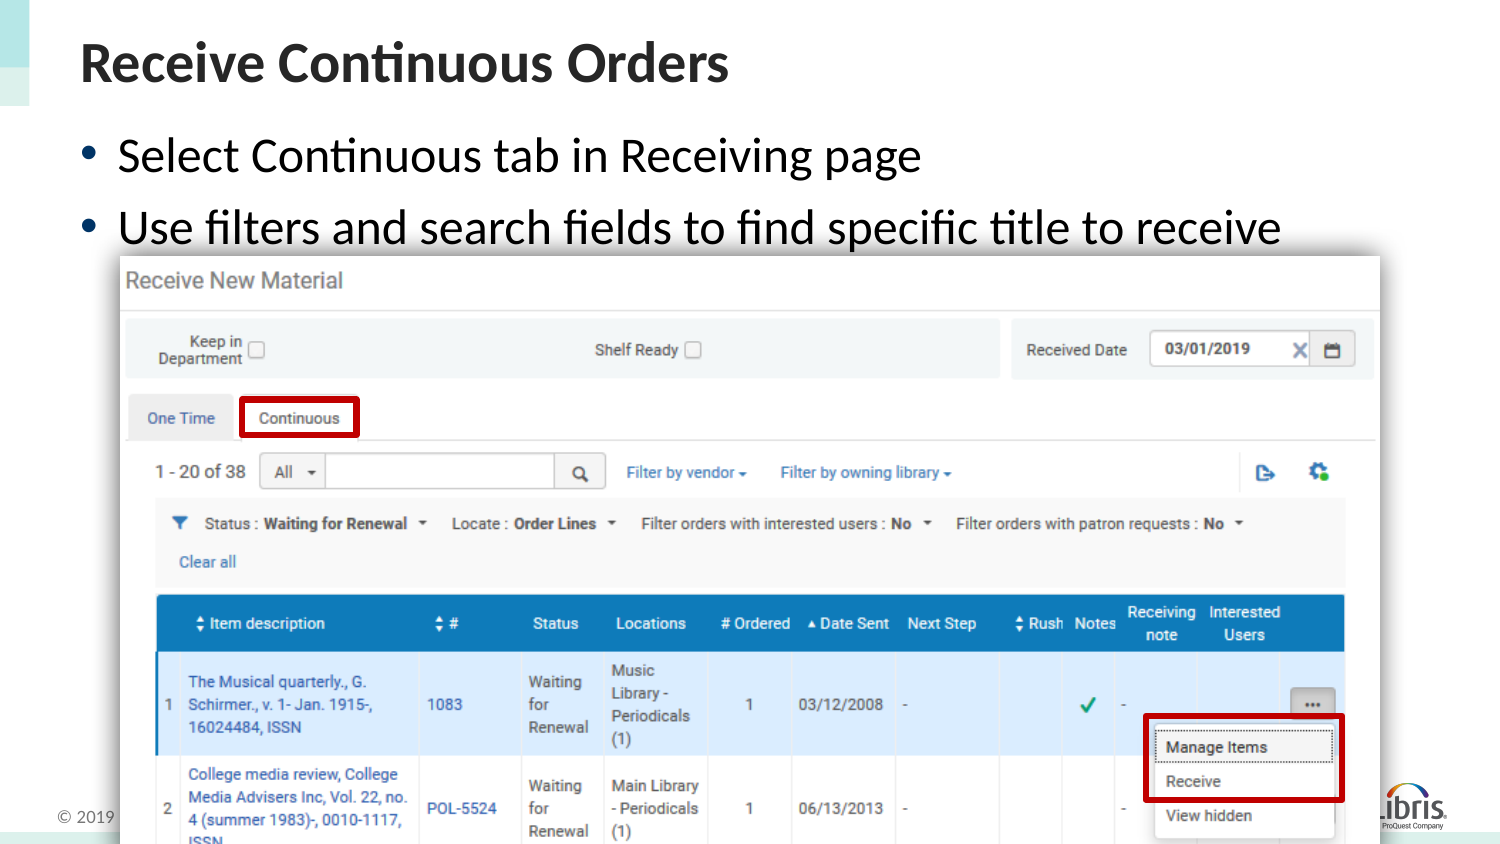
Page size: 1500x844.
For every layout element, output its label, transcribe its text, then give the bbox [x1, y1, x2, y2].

list Select Continuous tab in Receiving page Use filters and search fields to find specific title to receive [64, 114, 1447, 269]
picture [120, 256, 1447, 844]
title Receive Continuous Orders [64, 11, 1447, 107]
